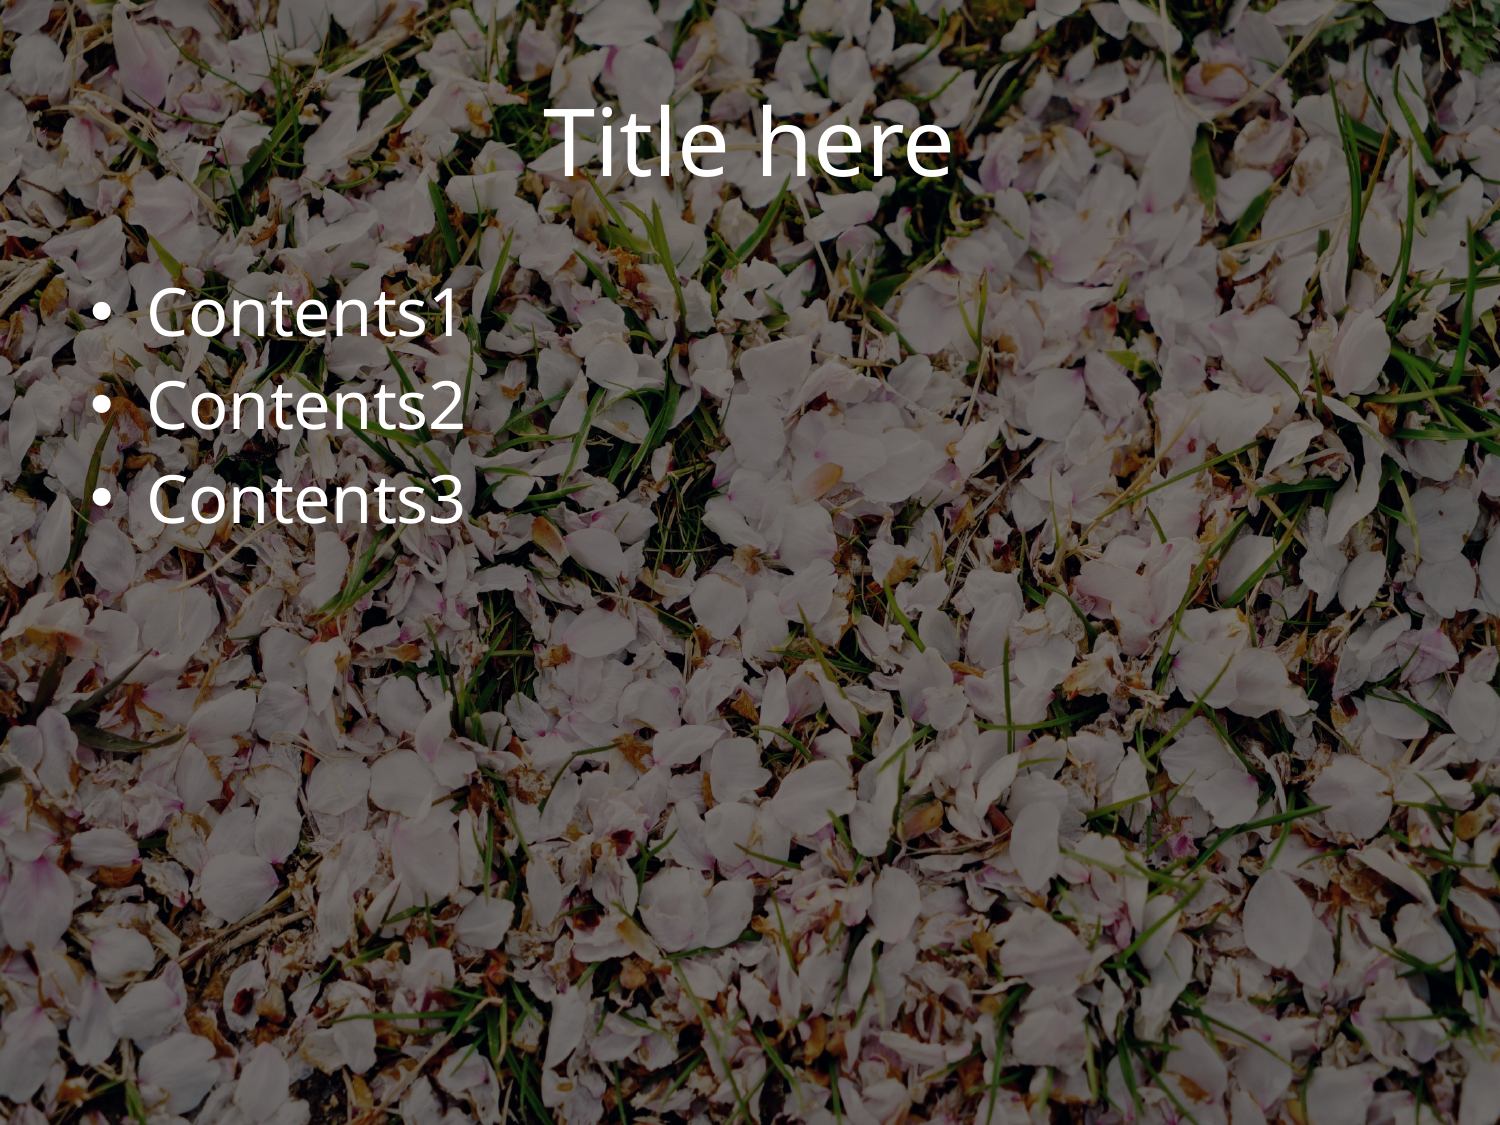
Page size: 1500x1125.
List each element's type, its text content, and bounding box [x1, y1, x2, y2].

title Title here [75, 45, 1425, 233]
text_box [0, 0, 1500, 1125]
list Contents1 Contents2 Contents3 [75, 262, 1425, 1005]
